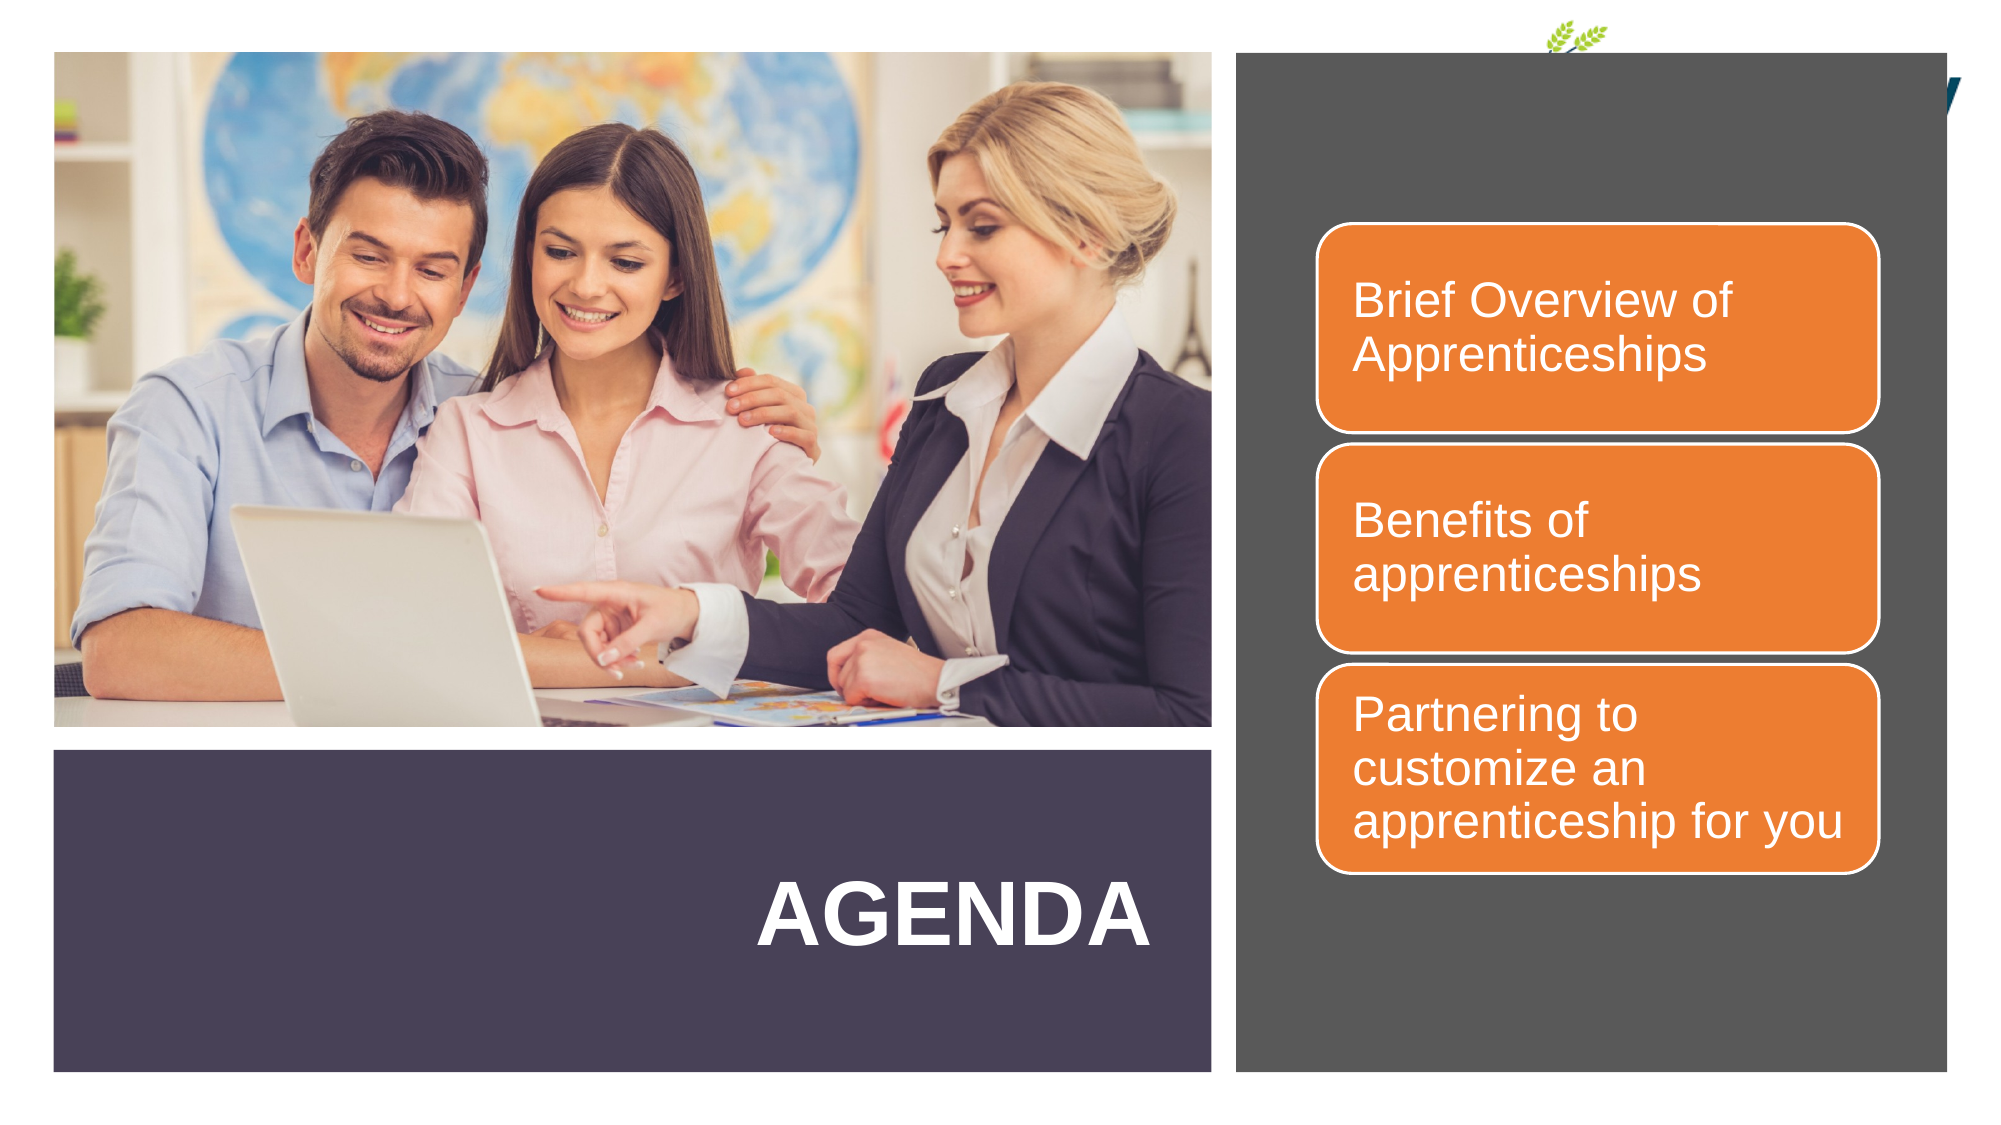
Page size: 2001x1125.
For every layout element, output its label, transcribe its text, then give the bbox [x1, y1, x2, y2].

text_box [1235, 52, 1948, 1073]
title AGENDA [85, 782, 1168, 1049]
picture [1488, 0, 2000, 180]
text_box [53, 749, 1212, 1073]
picture [53, 52, 1212, 727]
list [1317, 150, 1879, 947]
